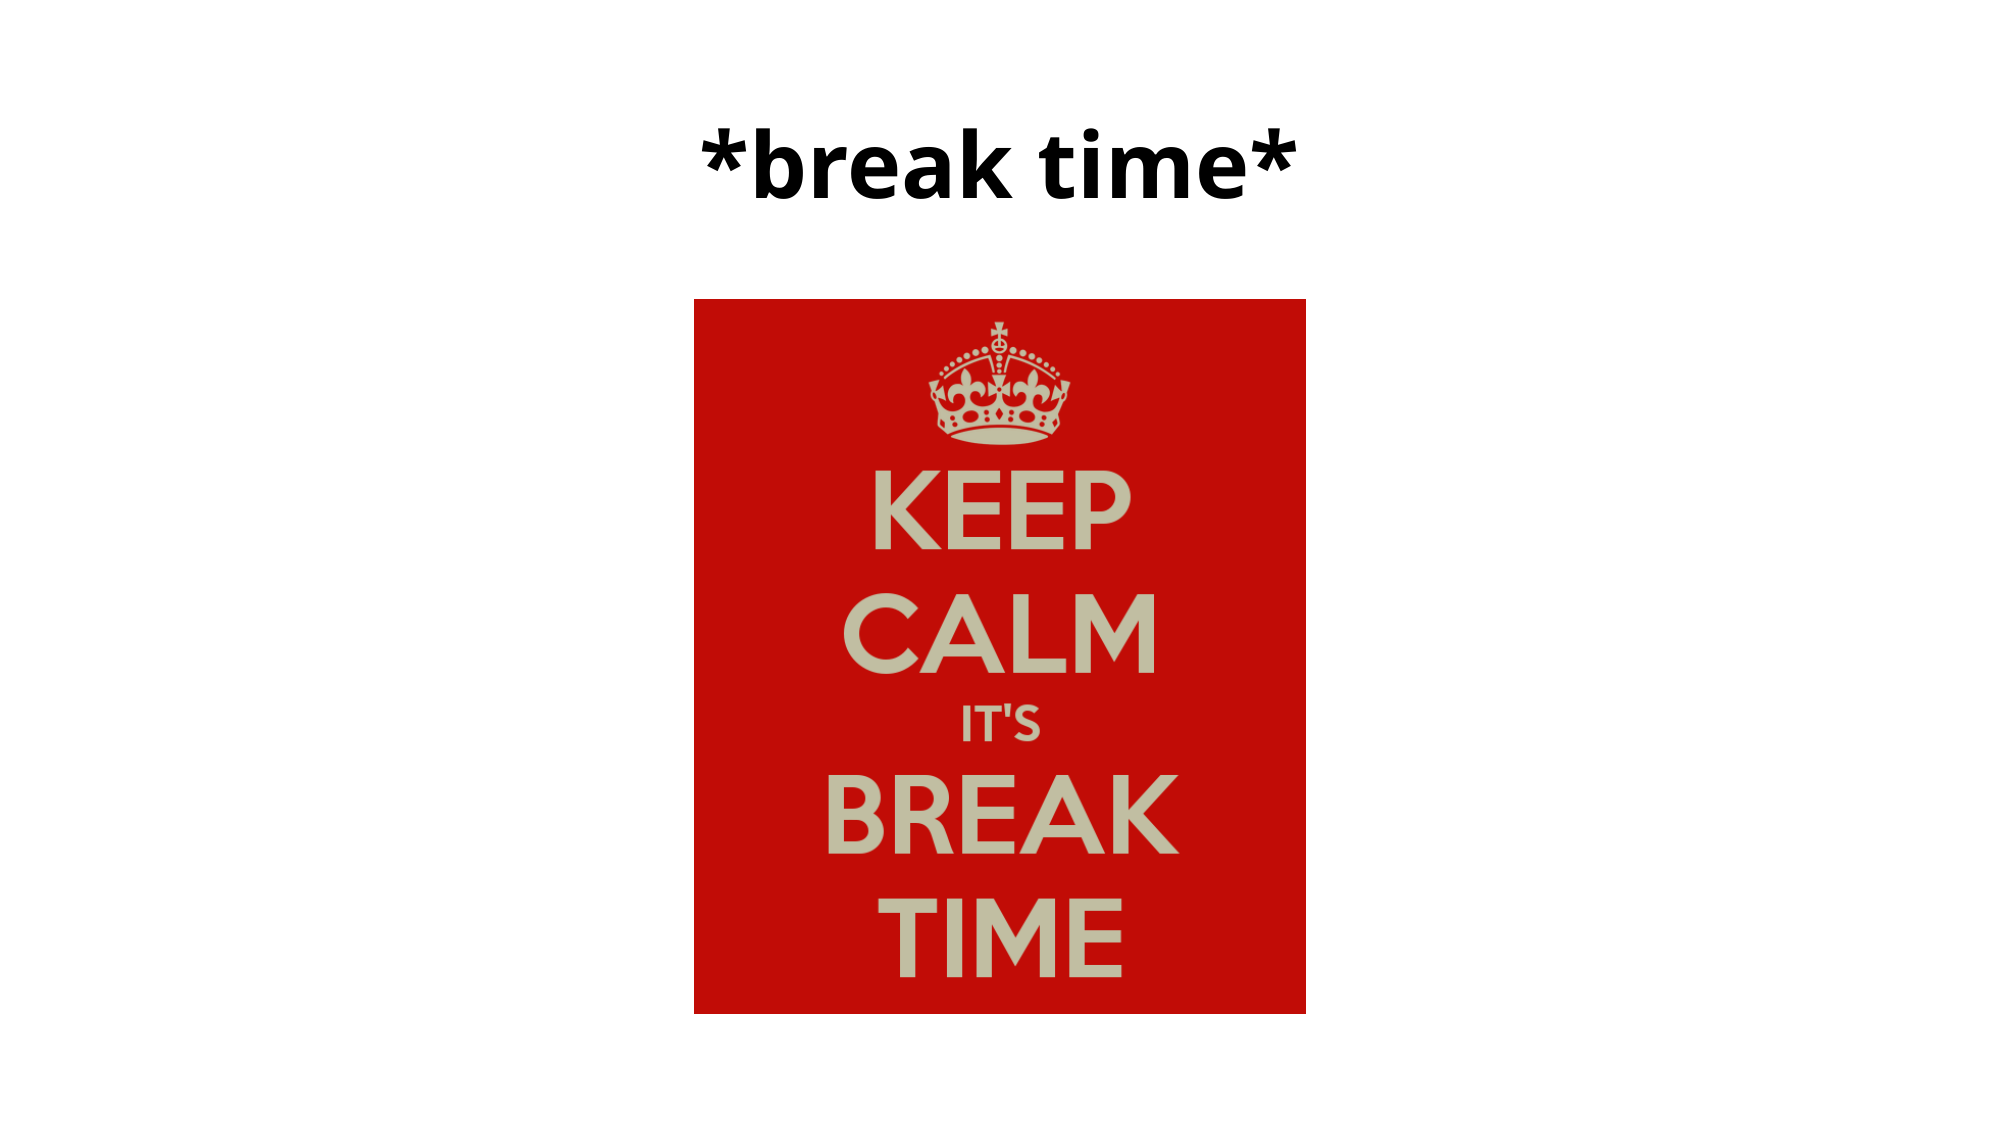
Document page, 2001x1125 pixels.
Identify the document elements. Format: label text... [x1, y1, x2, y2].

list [693, 299, 1306, 1014]
title *break time* [137, 59, 1863, 278]
